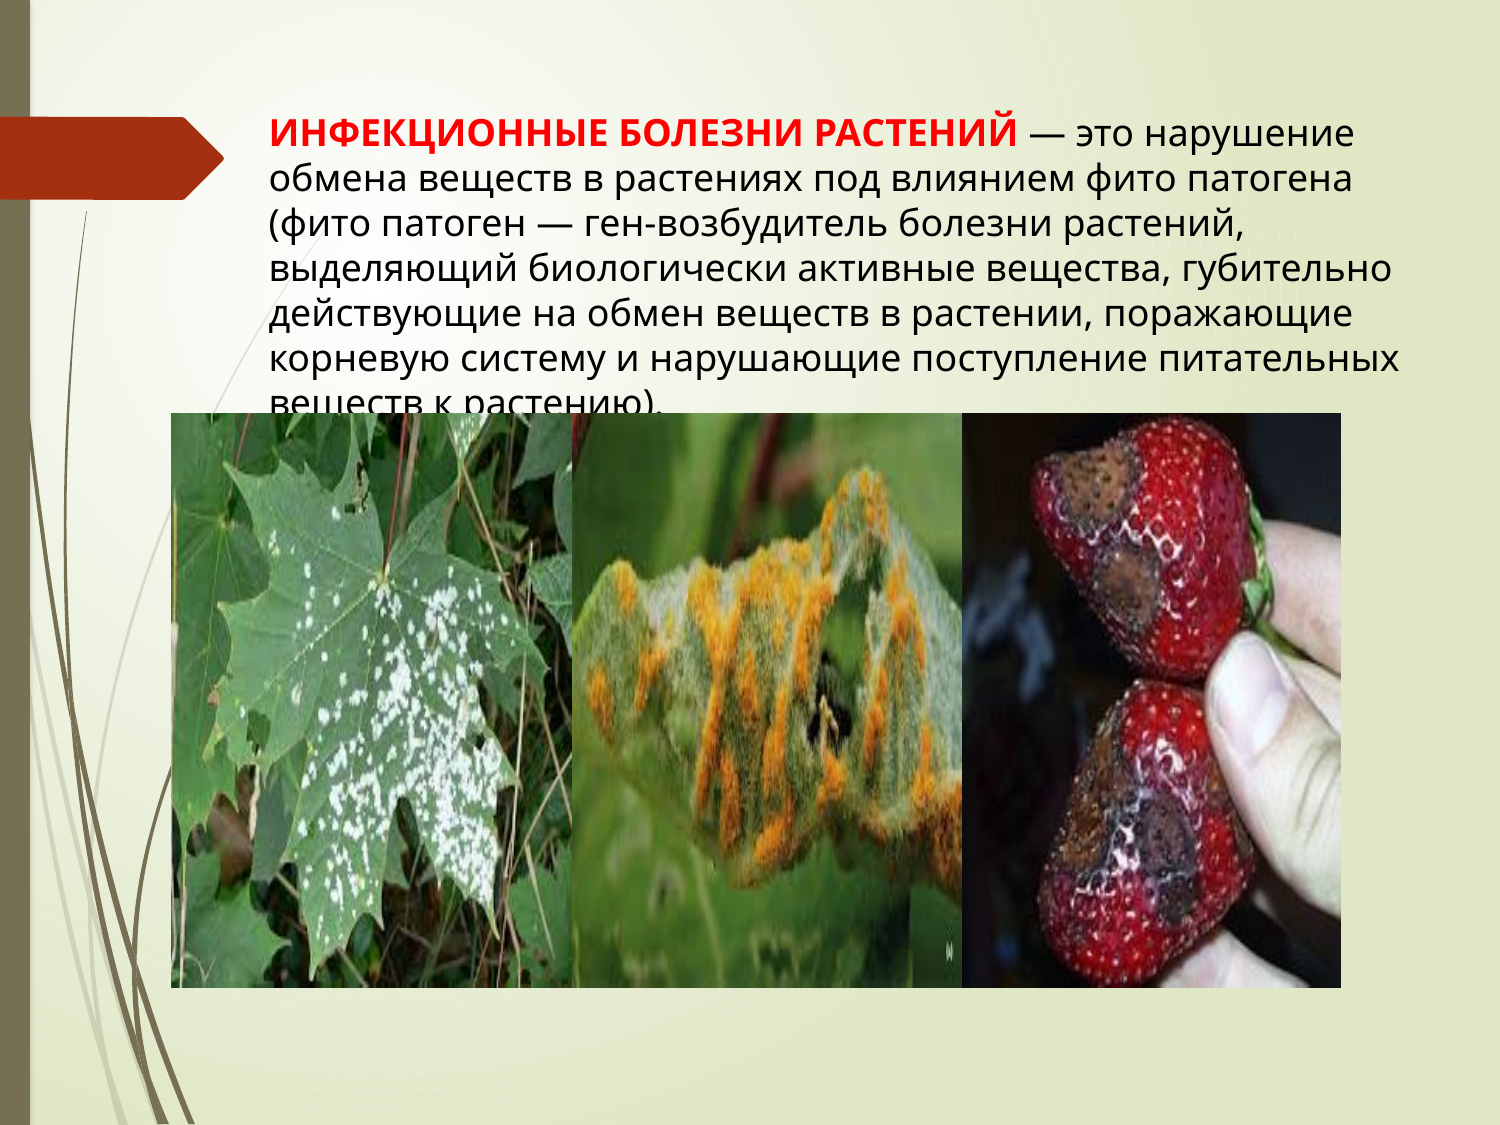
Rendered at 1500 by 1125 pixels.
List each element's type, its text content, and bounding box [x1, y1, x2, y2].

text_box ИНФЕКЦИОННЫЕ БОЛЕЗНИ РАСТЕНИЙ — это нарушение обмена веществ в растениях под влиянием фито патогена (фито патоген — ген-возбудитель болезни растений, выделяющий биологически активные вещества, губительно действующие на обмен веществ в растении, поражающие корневую систему и нарушающие поступление питательных веществ к растению). [253, 101, 1435, 432]
picture [170, 412, 1341, 988]
